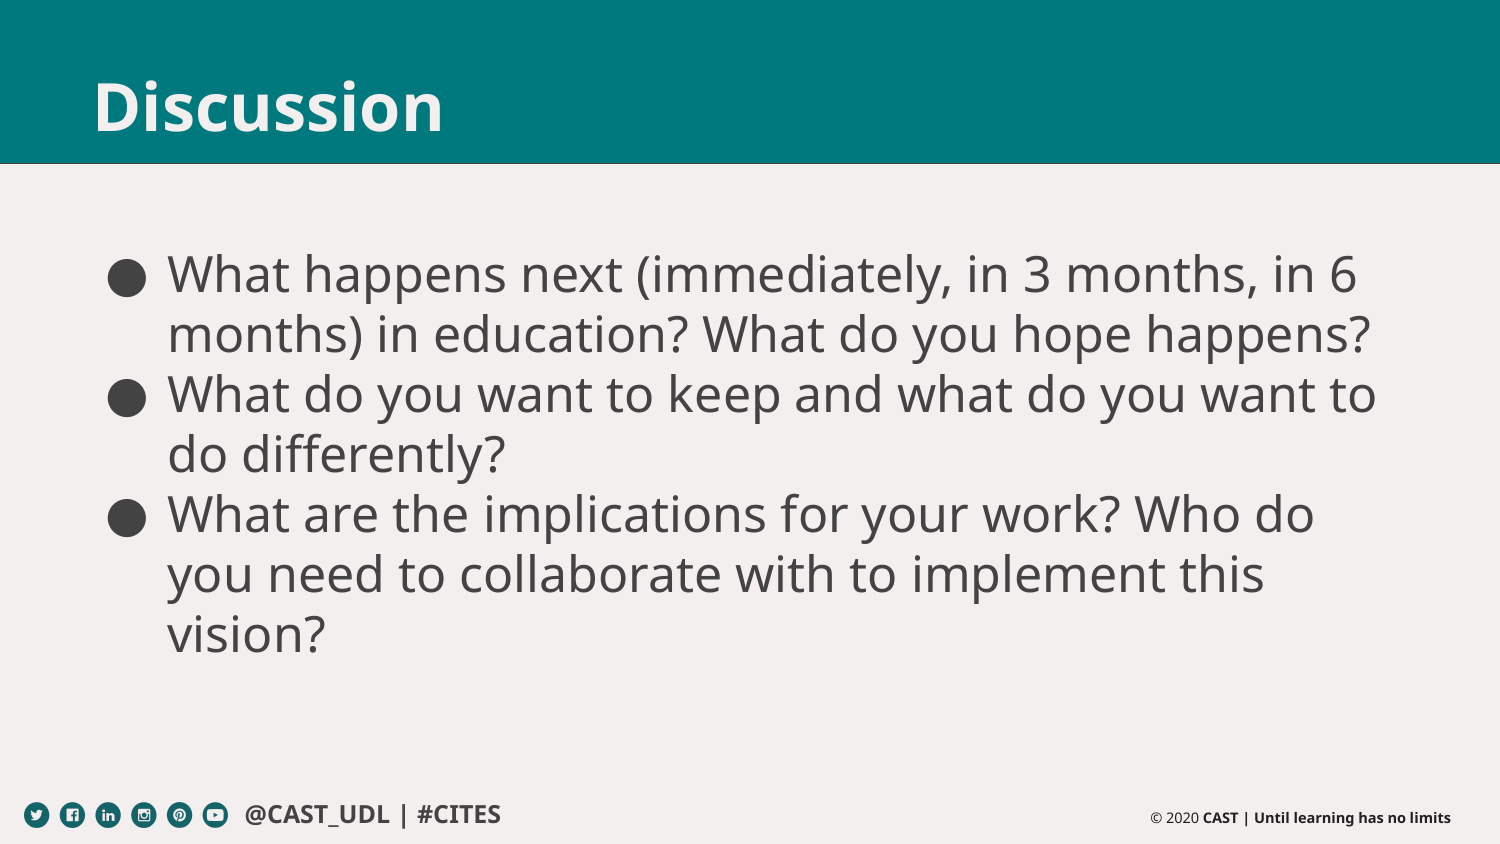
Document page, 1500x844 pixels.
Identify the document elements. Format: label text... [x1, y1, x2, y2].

picture [24, 802, 228, 828]
title Discussion [77, 33, 1427, 160]
list What happens next (immediately, in 3 months, in 6 months) in education? What do you hope happens? What do you want to keep and what do you want to do differently? What are the implications for your work? Who do you need to collaborate with to implement this vision? [77, 227, 1427, 672]
